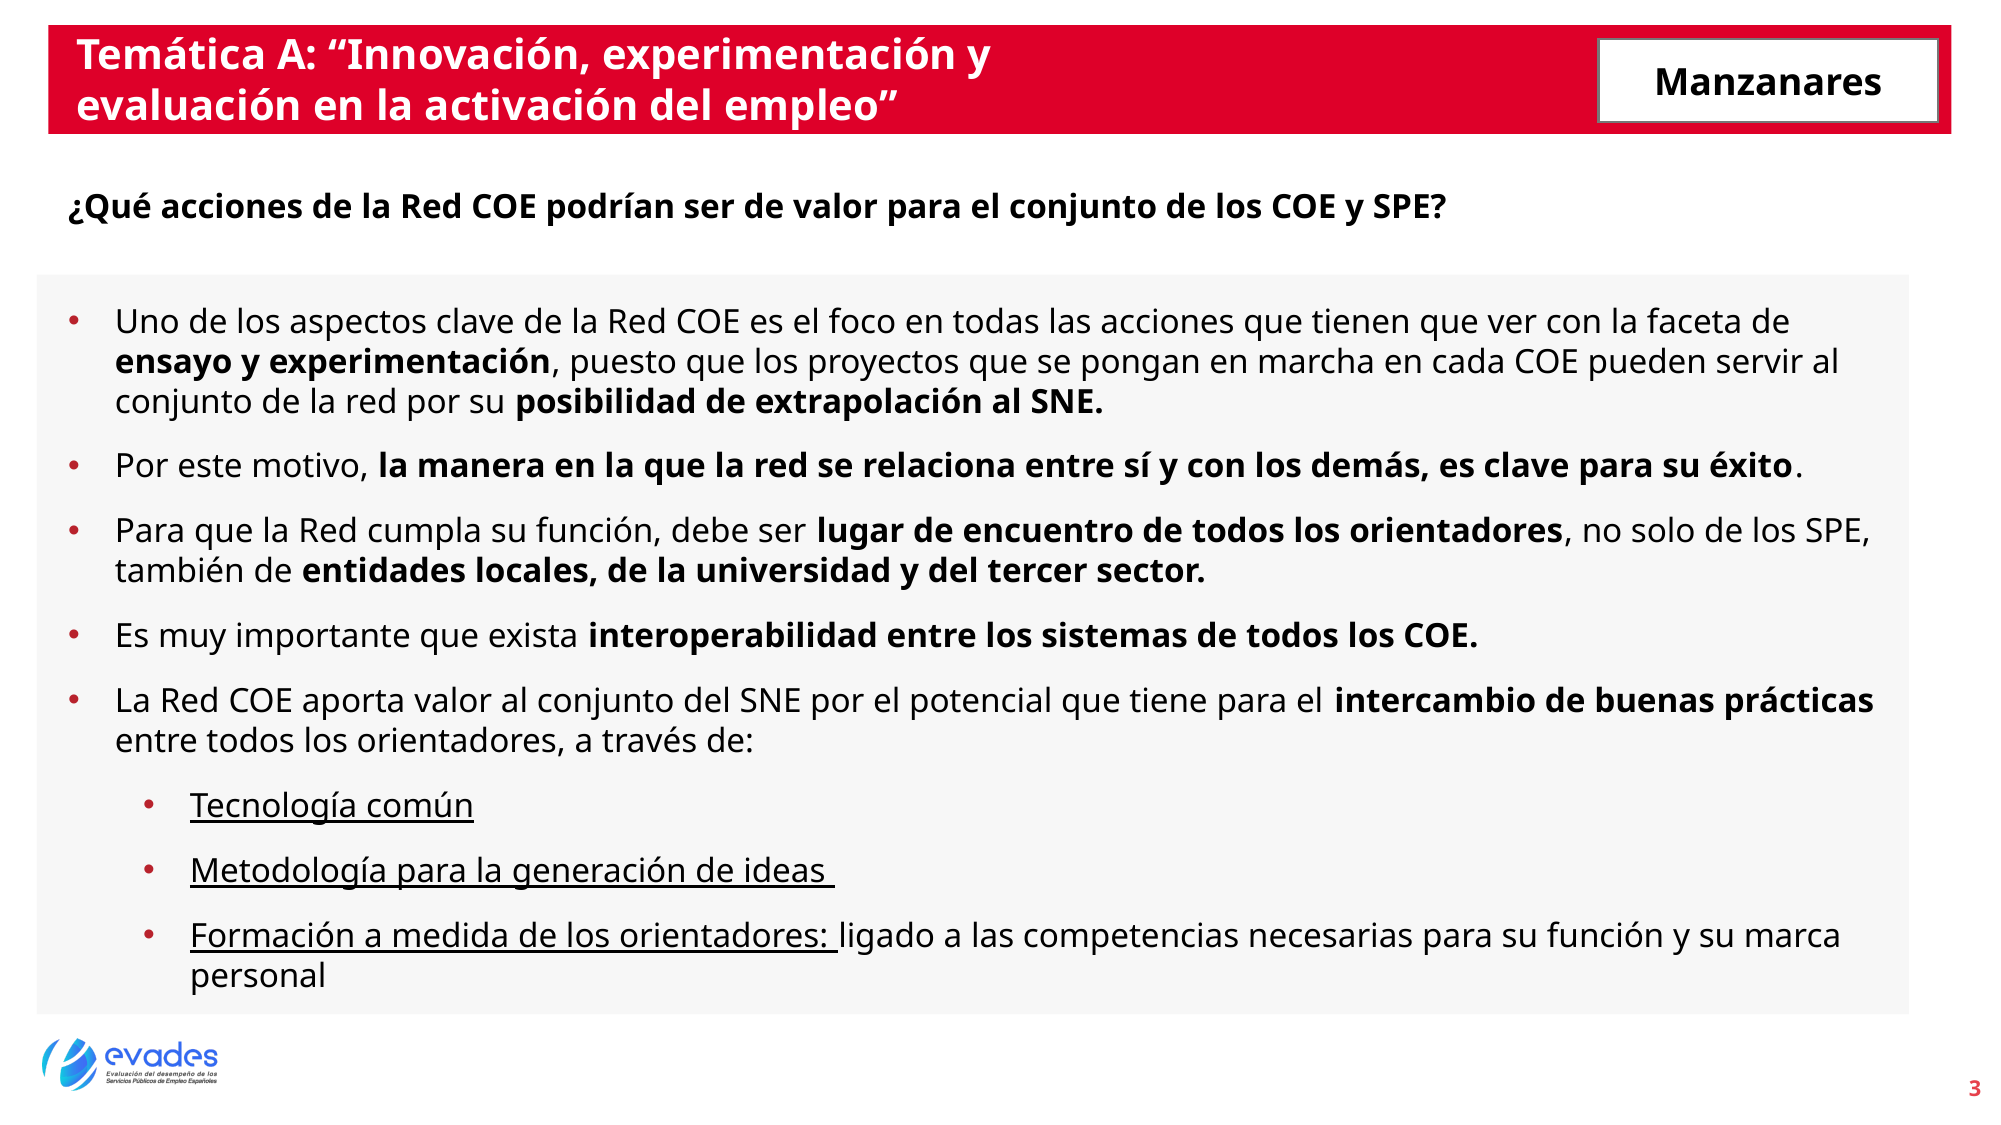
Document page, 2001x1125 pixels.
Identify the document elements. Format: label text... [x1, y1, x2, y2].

text_box [36, 274, 1910, 1015]
text_box Uno de los aspectos clave de la Red COE es el foco en todas las acciones que tienen que ver con la faceta de ensayo y experimentación, puesto que los proyectos que se pongan en marcha en cada COE pueden servir al conjunto de la red por su posibilidad de extrapolación al SNE. Por este motivo, la manera en la que la red se relaciona entre sí y con los demás, es clave para su éxito. Para que la Red cumpla su función, debe ser lugar de encuentro de todos los orientadores, no solo de los SPE, también de entidades locales, de la universidad y del tercer sector. Es muy importante que exista interoperabilidad entre los sistemas de todos los COE. La Red COE aporta valor al conjunto del SNE por el potencial que tiene para el intercambio de buenas prácticas entre todos los orientadores, a través de: Tecnología común Metodología para la generación de ideas Formación a medida de los orientadores: ligado a las competencias necesarias para su función y su marca personal [53, 292, 1892, 1059]
slide_number 3 [1909, 1059, 1997, 1120]
text_box Temática A: “Innovación, experimentación y evaluación en la activación del empleo” [61, 20, 1017, 136]
picture [42, 1038, 219, 1091]
text_box ¿Qué acciones de la Red COE podrían ser de valor para el conjunto de los COE y SPE? [53, 178, 1872, 233]
text_box Manzanares [1597, 38, 1939, 123]
